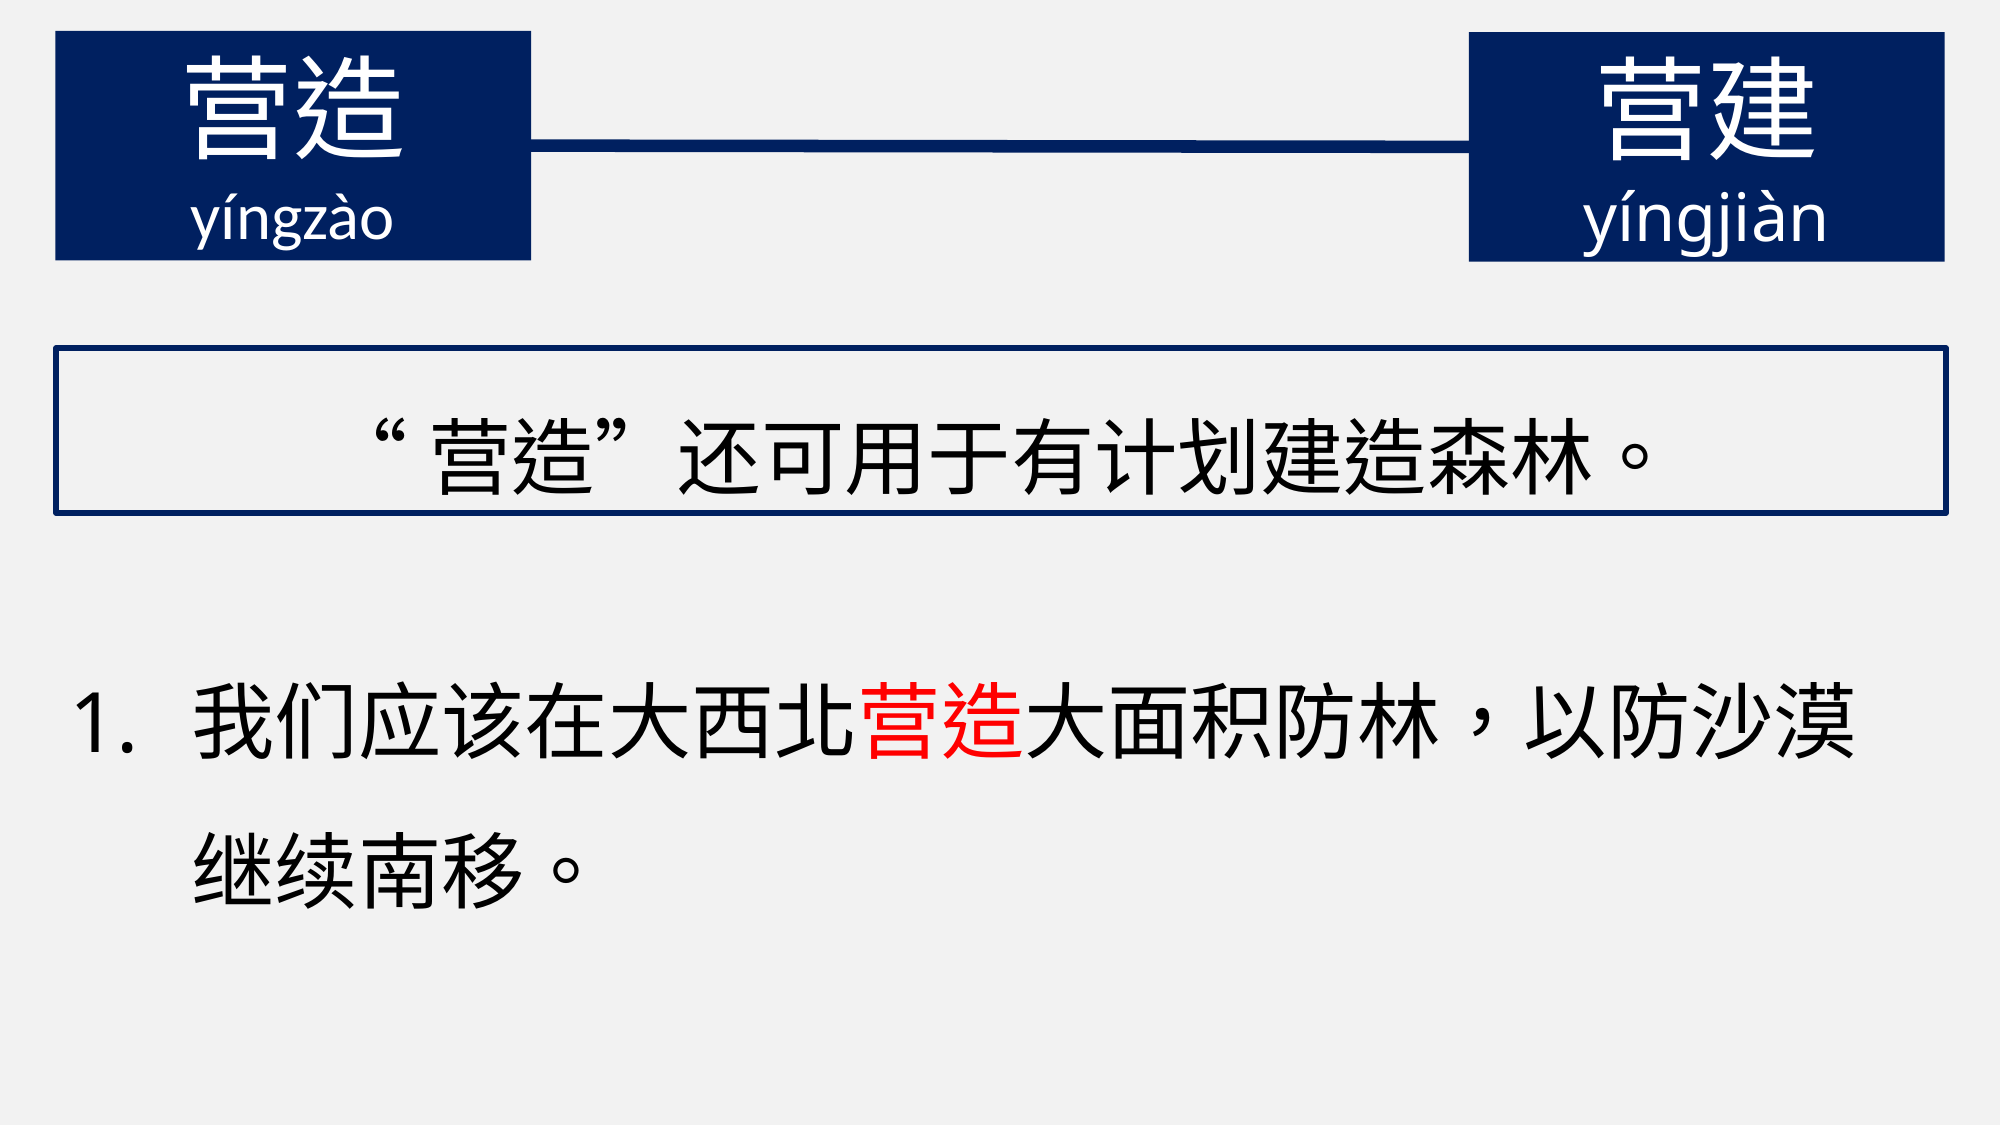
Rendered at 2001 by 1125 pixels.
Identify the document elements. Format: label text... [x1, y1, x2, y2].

text_box “营造”还可用于有计划建造森林。 [56, 348, 1946, 513]
text_box 我们应该在大西北营造大面积防林，以防沙漠继续南移。 [55, 612, 1945, 927]
text_box 营建 yíngjiàn [1468, 32, 1945, 262]
text_box 营造 yíngzào [55, 30, 532, 261]
